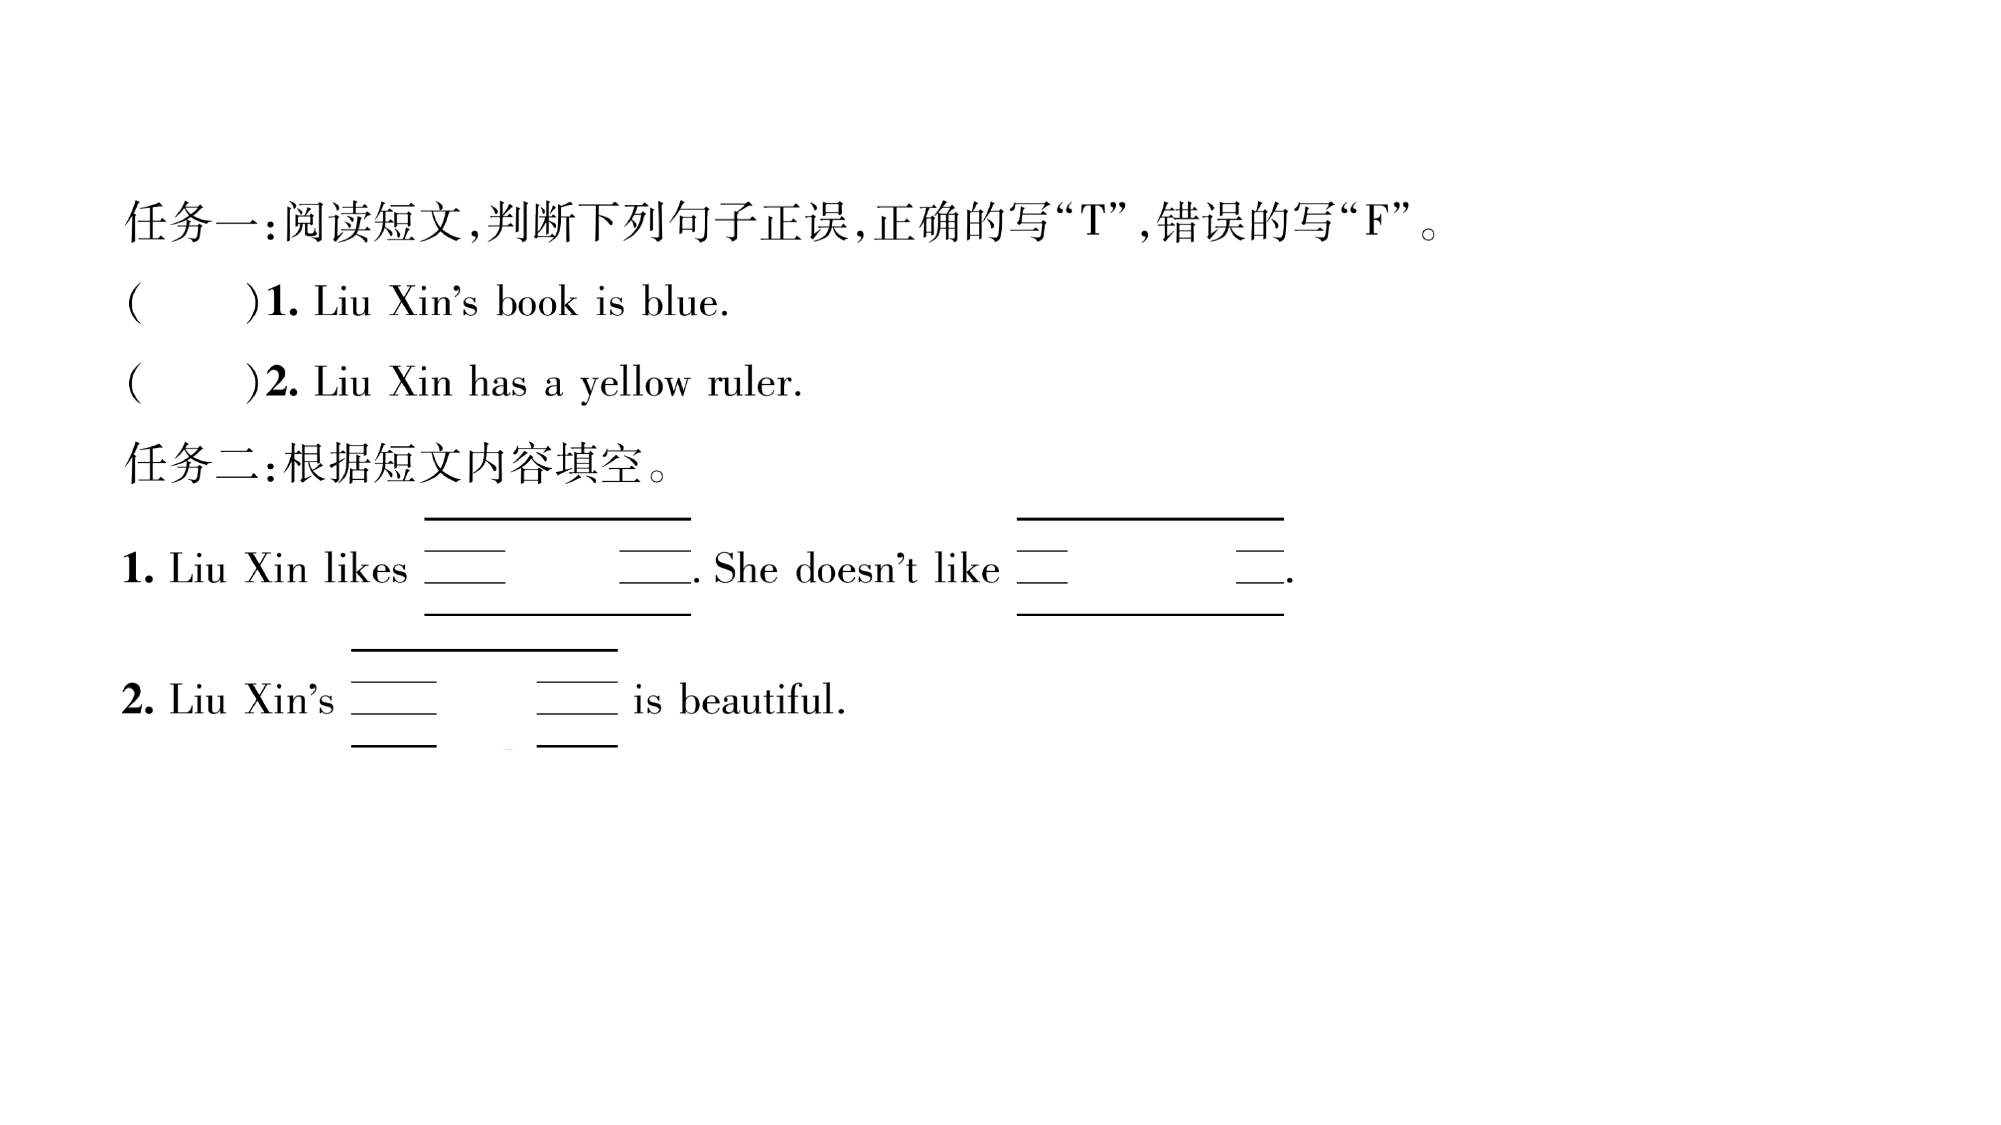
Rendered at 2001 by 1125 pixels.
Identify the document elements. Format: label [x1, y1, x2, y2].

picture [118, 177, 2000, 758]
